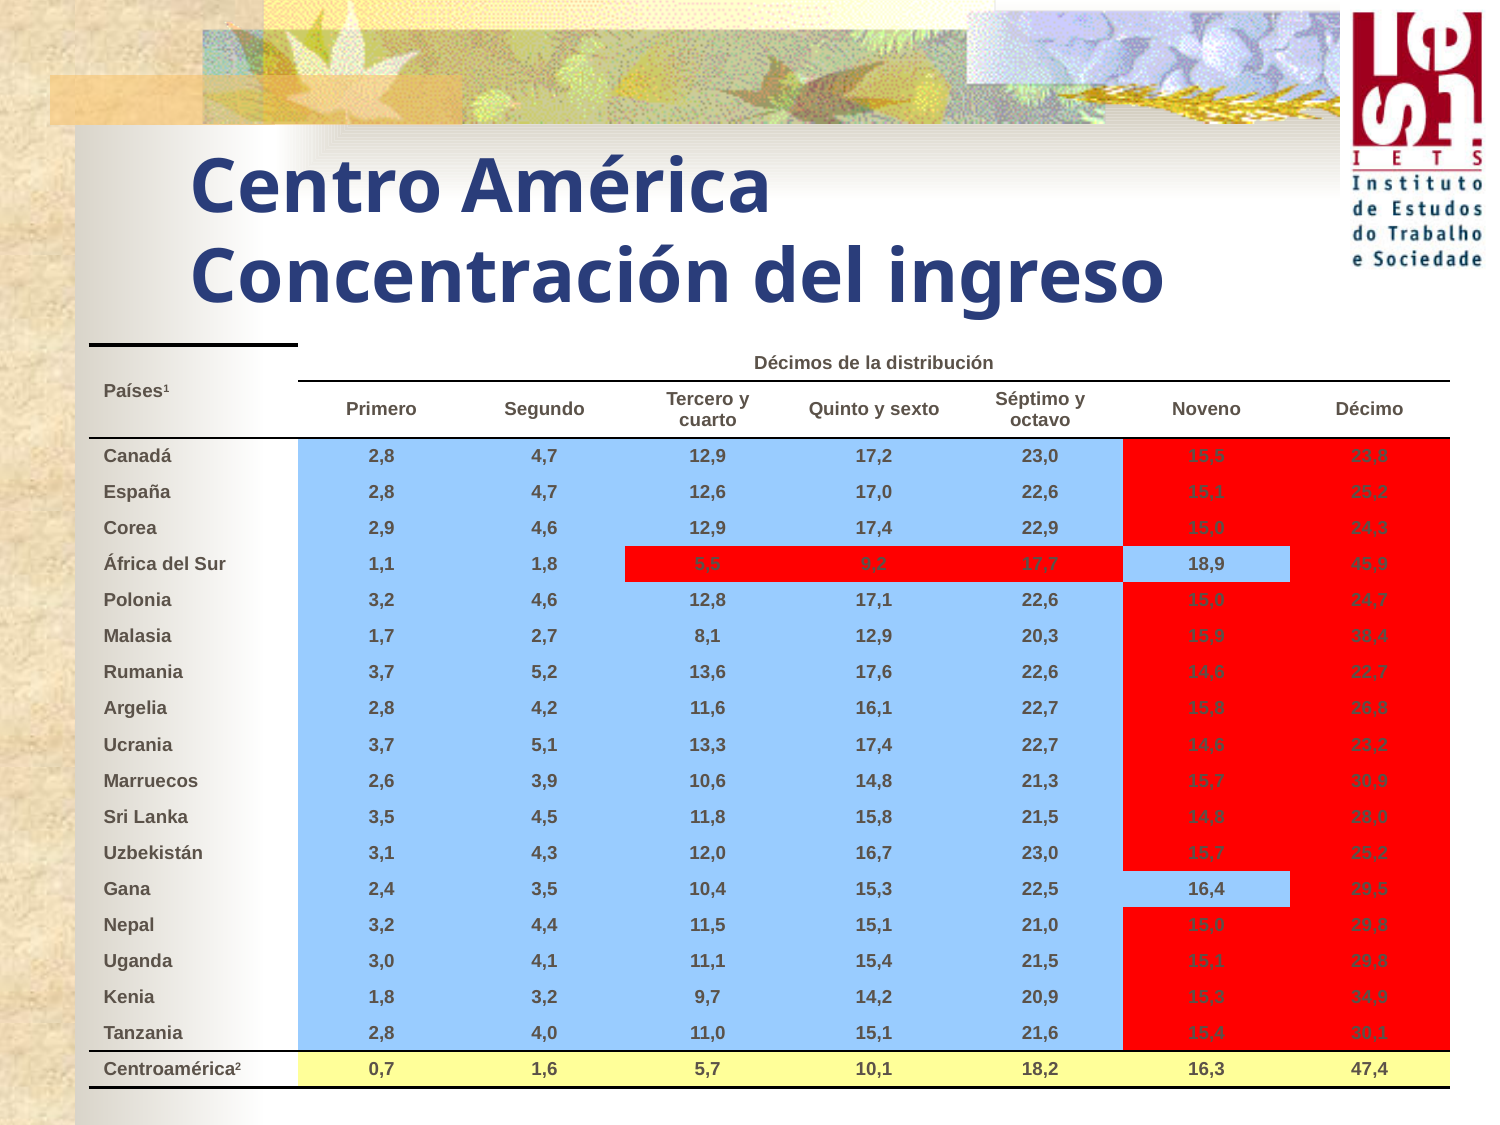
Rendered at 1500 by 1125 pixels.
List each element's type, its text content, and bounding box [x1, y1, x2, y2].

table_cell 2,8 [298, 439, 465, 474]
table_cell 11,5 [625, 907, 791, 943]
table_cell 4,3 [465, 835, 625, 871]
table_cell 15,1 [791, 1015, 957, 1050]
table_cell 0,7 [298, 1052, 465, 1086]
table_cell 2,4 [298, 871, 465, 907]
table_cell 22,7 [957, 691, 1123, 727]
table_cell Décimo [1290, 382, 1450, 437]
table_cell Uzbekistán [89, 835, 298, 871]
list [1340, 0, 1500, 280]
table_cell 2,8 [298, 691, 465, 727]
table_cell 4,6 [465, 582, 625, 618]
table_cell 4,4 [465, 907, 625, 943]
table_cell 9,2 [791, 546, 957, 582]
table_cell Nepal [89, 907, 298, 943]
table_cell 18,9 [1123, 546, 1290, 582]
table_cell 3,9 [465, 763, 625, 799]
table_cell 28,0 [1290, 799, 1450, 835]
table_cell 20,3 [957, 618, 1123, 654]
table_cell 11,0 [625, 1015, 791, 1050]
table_cell 18,2 [957, 1052, 1123, 1086]
table_cell 23,0 [957, 439, 1123, 474]
table_cell 21,0 [957, 907, 1123, 943]
table_cell 12,9 [625, 439, 791, 474]
table_cell 15,4 [791, 943, 957, 979]
table_cell 5,2 [465, 654, 625, 691]
table_cell 20,9 [957, 979, 1123, 1015]
table_cell 22,6 [957, 654, 1123, 691]
table_cell 4,0 [465, 1015, 625, 1050]
table_cell 29,5 [1290, 871, 1450, 907]
table_cell 21,6 [957, 1015, 1123, 1050]
table_cell 12,8 [625, 582, 791, 618]
table_cell 15,3 [791, 871, 957, 907]
table_cell Ucrania [89, 727, 298, 763]
table_cell 10,1 [791, 1052, 957, 1086]
table_cell 5,5 [625, 546, 791, 582]
table_cell 14,2 [791, 979, 957, 1015]
table_cell 24,3 [1290, 510, 1450, 546]
table_header Décimos de la distribución [298, 345, 1450, 380]
table_cell 3,2 [465, 979, 625, 1015]
table_cell España [89, 474, 298, 510]
table_cell 3,7 [298, 727, 465, 763]
table_header Países1 [89, 347, 298, 437]
table_cell 2,8 [298, 474, 465, 510]
table_cell 4,5 [465, 799, 625, 835]
table_cell Segundo [465, 382, 625, 437]
table_cell 17,4 [791, 510, 957, 546]
table_cell 3,0 [298, 943, 465, 979]
table_cell Primero [298, 382, 465, 437]
table_cell 3,1 [298, 835, 465, 871]
table_cell 5,7 [625, 1052, 791, 1086]
table_cell Séptimo y octavo [957, 382, 1123, 437]
table_cell 15,3 [1123, 979, 1290, 1015]
table_cell Polonia [89, 582, 298, 618]
table_cell 15,1 [1123, 474, 1290, 510]
table_cell 17,1 [791, 582, 957, 618]
table_cell 15,1 [1123, 943, 1290, 979]
table_cell 17,0 [791, 474, 957, 510]
table_cell Marruecos [89, 763, 298, 799]
table_cell Gana [89, 871, 298, 907]
table_cell 1,8 [298, 979, 465, 1015]
table_cell 12,9 [791, 618, 957, 654]
table_cell 15,5 [1123, 439, 1290, 474]
title Centro América Concentración del ingreso [174, 137, 1451, 326]
table_cell Tanzania [89, 1015, 298, 1050]
table_cell 2,8 [298, 1015, 465, 1050]
table_cell Sri Lanka [89, 799, 298, 835]
table_cell 25,2 [1290, 474, 1450, 510]
table_cell Uganda [89, 943, 298, 979]
table_cell 11,8 [625, 799, 791, 835]
table_cell 23,0 [957, 835, 1123, 871]
table_cell Tercero y cuarto [625, 382, 791, 437]
table_cell 11,6 [625, 691, 791, 727]
table_cell 16,1 [791, 691, 957, 727]
table_cell 9,7 [625, 979, 791, 1015]
table_cell Quinto y sexto [791, 382, 957, 437]
table_cell Argelia [89, 691, 298, 727]
table_cell 15,0 [1123, 510, 1290, 546]
table_cell 8,1 [625, 618, 791, 654]
table_cell 15,1 [791, 907, 957, 943]
table_cell 24,7 [1290, 582, 1450, 618]
table_cell 30,1 [1290, 1015, 1450, 1050]
table_cell 21,5 [957, 799, 1123, 835]
table_cell 45,9 [1290, 546, 1450, 582]
table_cell 12,6 [625, 474, 791, 510]
table_cell 3,7 [298, 654, 465, 691]
table_cell 14,6 [1123, 654, 1290, 691]
table_cell 26,8 [1290, 691, 1450, 727]
table_cell 14,8 [791, 763, 957, 799]
table_cell 10,4 [625, 871, 791, 907]
table_cell 29,8 [1290, 943, 1450, 979]
table_cell 15,0 [1123, 907, 1290, 943]
table_cell 15,4 [1123, 1015, 1290, 1050]
table_cell 14,6 [1123, 727, 1290, 763]
table_cell 17,6 [791, 654, 957, 691]
table_cell 2,9 [298, 510, 465, 546]
table_cell 23,2 [1290, 727, 1450, 763]
table_cell 1,6 [465, 1052, 625, 1086]
table_cell 17,2 [791, 439, 957, 474]
table_cell 23,8 [1290, 439, 1450, 474]
table_cell 30,9 [1290, 763, 1450, 799]
table_cell 15,8 [791, 799, 957, 835]
table_cell 22,7 [1290, 654, 1450, 691]
table_cell Kenia [89, 979, 298, 1015]
table_cell 15,7 [1123, 763, 1290, 799]
table_cell 4,2 [465, 691, 625, 727]
table_cell 38,4 [1290, 618, 1450, 654]
table_cell 16,3 [1123, 1052, 1290, 1086]
table_cell 25,2 [1290, 835, 1450, 871]
table_cell 15,9 [1123, 618, 1290, 654]
table_cell 3,5 [465, 871, 625, 907]
table_cell 1,7 [298, 618, 465, 654]
table_cell 15,8 [1123, 691, 1290, 727]
table_cell 13,6 [625, 654, 791, 691]
table_cell 22,7 [957, 727, 1123, 763]
table_cell 12,9 [625, 510, 791, 546]
table_cell 17,4 [791, 727, 957, 763]
table_cell 3,2 [298, 907, 465, 943]
table_cell 16,7 [791, 835, 957, 871]
table_cell 1,1 [298, 546, 465, 582]
table_cell 29,8 [1290, 907, 1450, 943]
table_cell Malasia [89, 618, 298, 654]
table_cell Canadá [89, 439, 298, 474]
table_cell 3,2 [298, 582, 465, 618]
picture [0, 0, 1340, 1125]
table_cell 5,1 [465, 727, 625, 763]
table_cell 1,8 [465, 546, 625, 582]
table_cell 2,6 [298, 763, 465, 799]
table_cell 14,8 [1123, 799, 1290, 835]
table_cell Rumania [89, 654, 298, 691]
table_cell 3,5 [298, 799, 465, 835]
table_cell Centroamérica2 [89, 1052, 298, 1086]
table_cell 15,0 [1123, 582, 1290, 618]
table_cell 4,7 [465, 439, 625, 474]
table_cell 22,6 [957, 582, 1123, 618]
table_cell 21,3 [957, 763, 1123, 799]
table_cell 13,3 [625, 727, 791, 763]
table_cell África del Sur [89, 546, 298, 582]
table_cell 12,0 [625, 835, 791, 871]
table_cell 34,9 [1290, 979, 1450, 1015]
table_cell 4,1 [465, 943, 625, 979]
table_cell Corea [89, 510, 298, 546]
table_cell 2,7 [465, 618, 625, 654]
table_cell 4,7 [465, 474, 625, 510]
table_cell 16,4 [1123, 871, 1290, 907]
table_cell 22,9 [957, 510, 1123, 546]
table_cell 17,7 [957, 546, 1123, 582]
table_cell 15,7 [1123, 835, 1290, 871]
table_cell 47,4 [1290, 1052, 1450, 1086]
table_cell 4,6 [465, 510, 625, 546]
table_cell 21,5 [957, 943, 1123, 979]
table_cell 11,1 [625, 943, 791, 979]
table_cell 22,6 [957, 474, 1123, 510]
table_cell 22,5 [957, 871, 1123, 907]
table_cell Noveno [1123, 382, 1290, 437]
table_cell 10,6 [625, 763, 791, 799]
